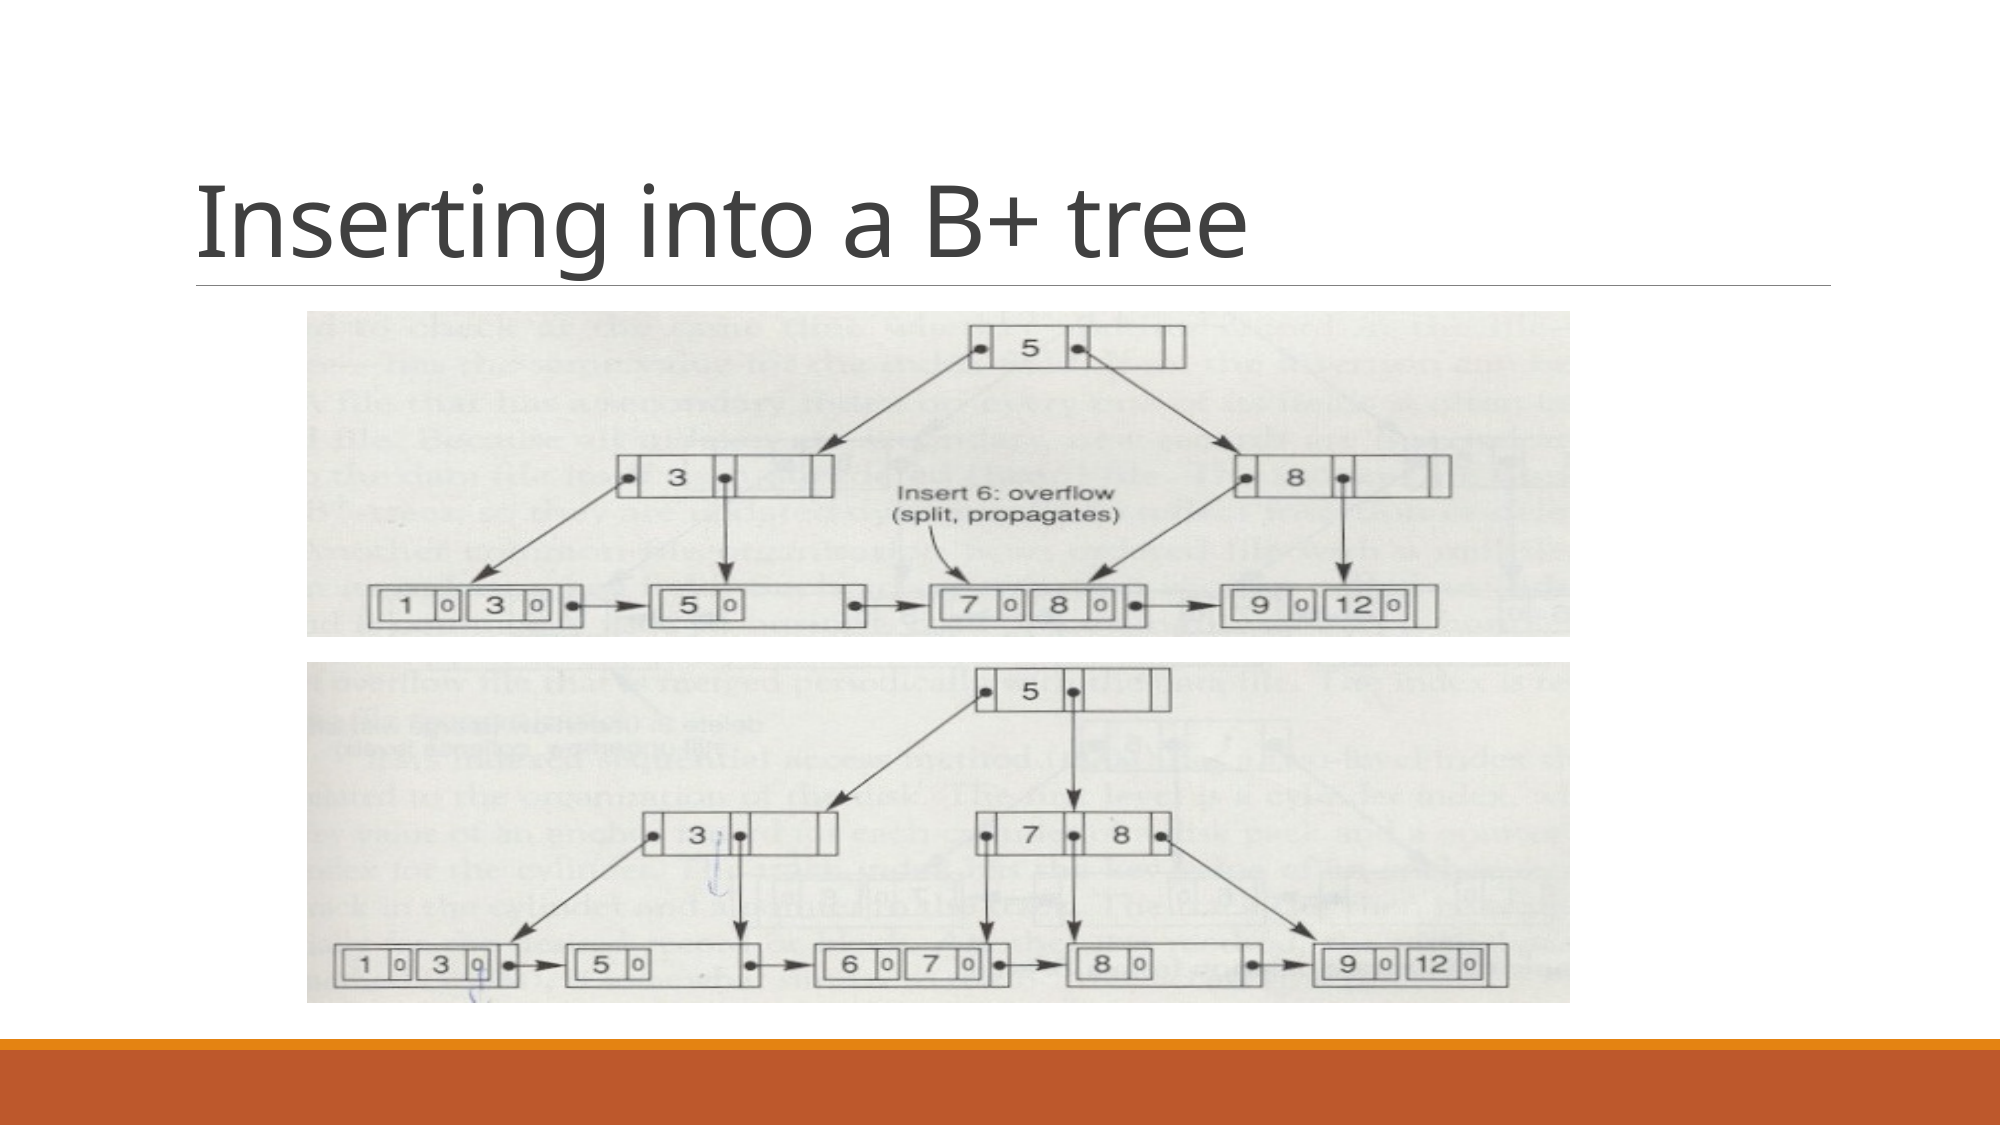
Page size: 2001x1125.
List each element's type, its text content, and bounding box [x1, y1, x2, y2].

picture [307, 310, 1571, 637]
title Inserting into a B+ tree [180, 47, 1830, 285]
picture [307, 661, 1571, 1004]
